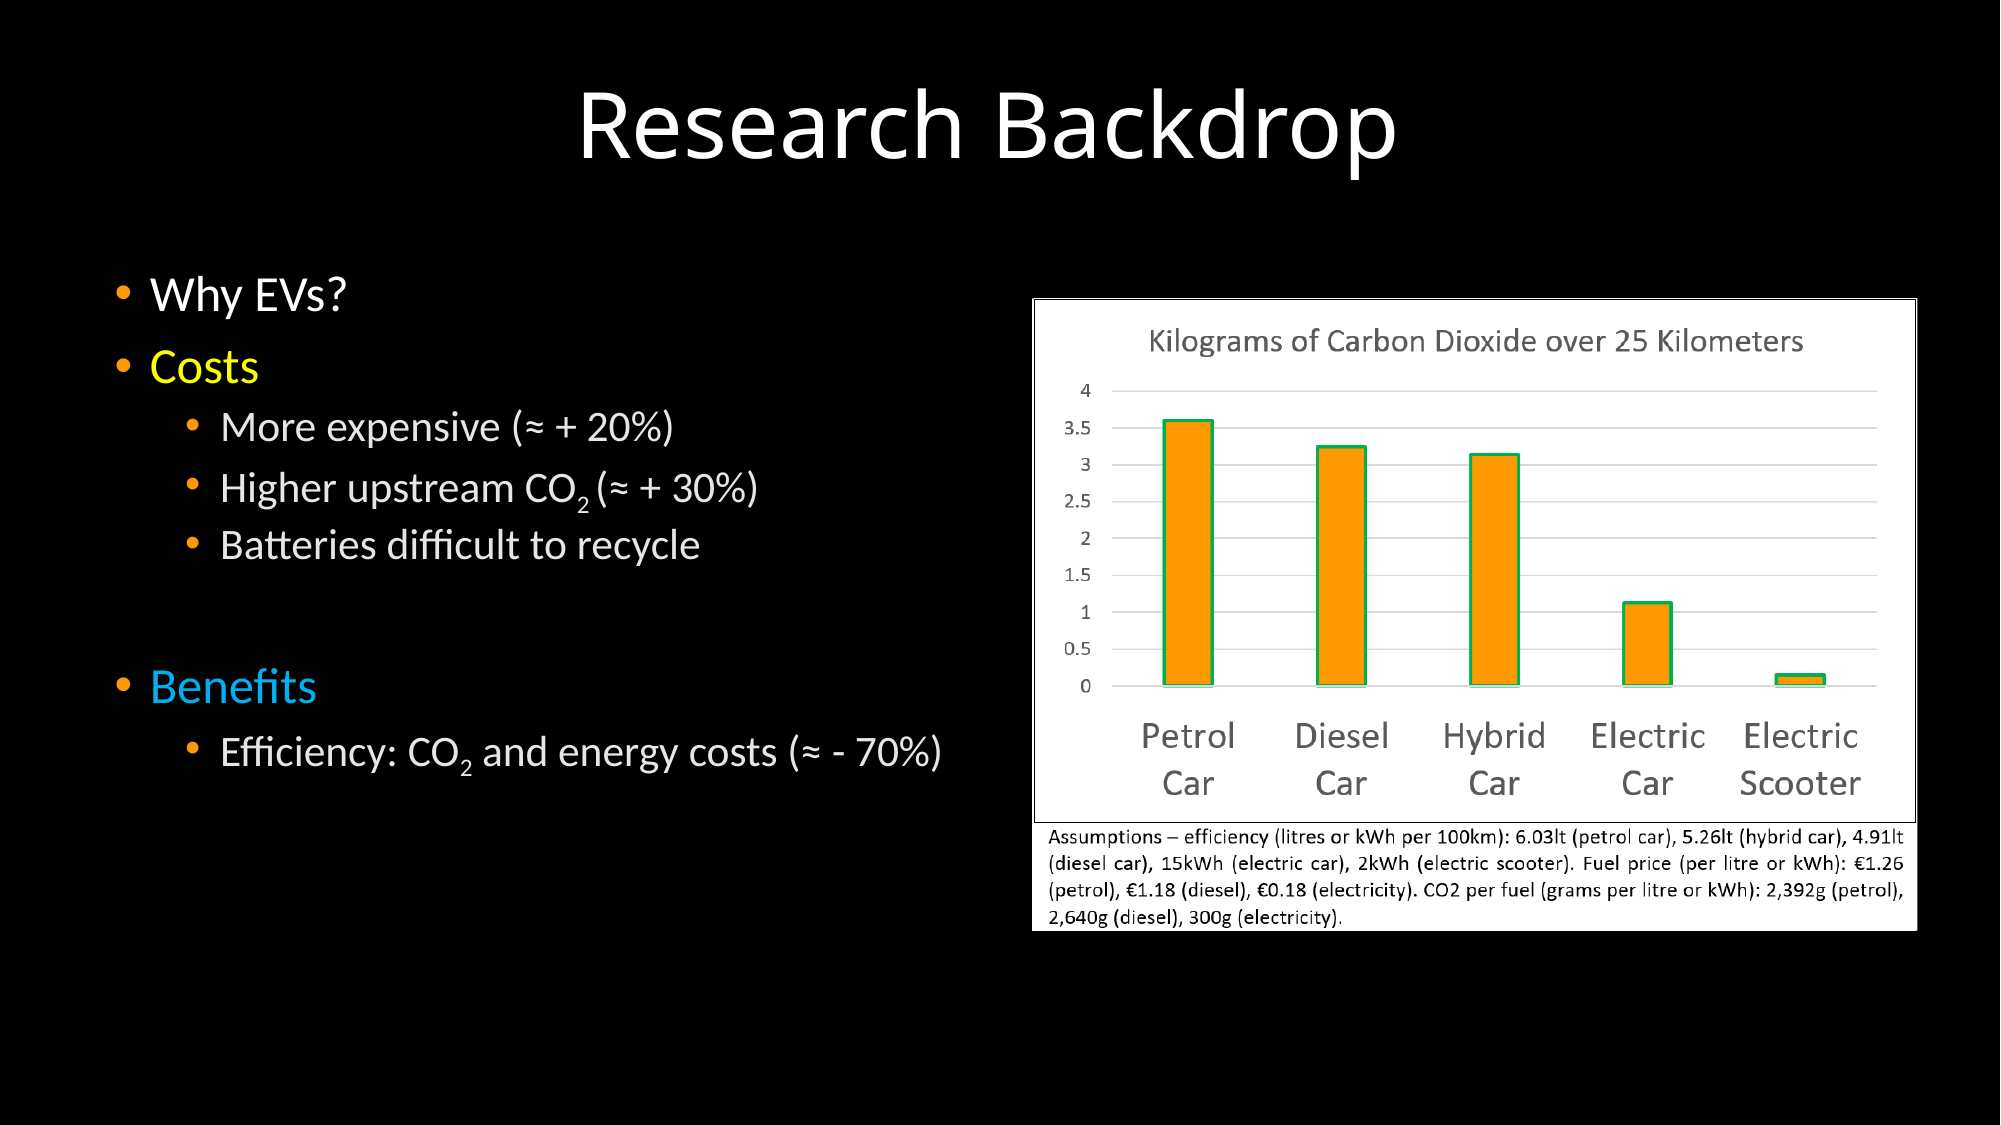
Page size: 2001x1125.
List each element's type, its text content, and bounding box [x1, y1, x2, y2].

list Why EVs? Costs More expensive (≈ + 20%) Higher upstream CO2 (≈ + 30%) Batteries difficult to recycle Benefits Efficiency: CO2 and energy costs (≈ - 70%) [99, 259, 1058, 787]
title Research Backdrop [125, 20, 1850, 238]
picture [1032, 298, 1918, 931]
